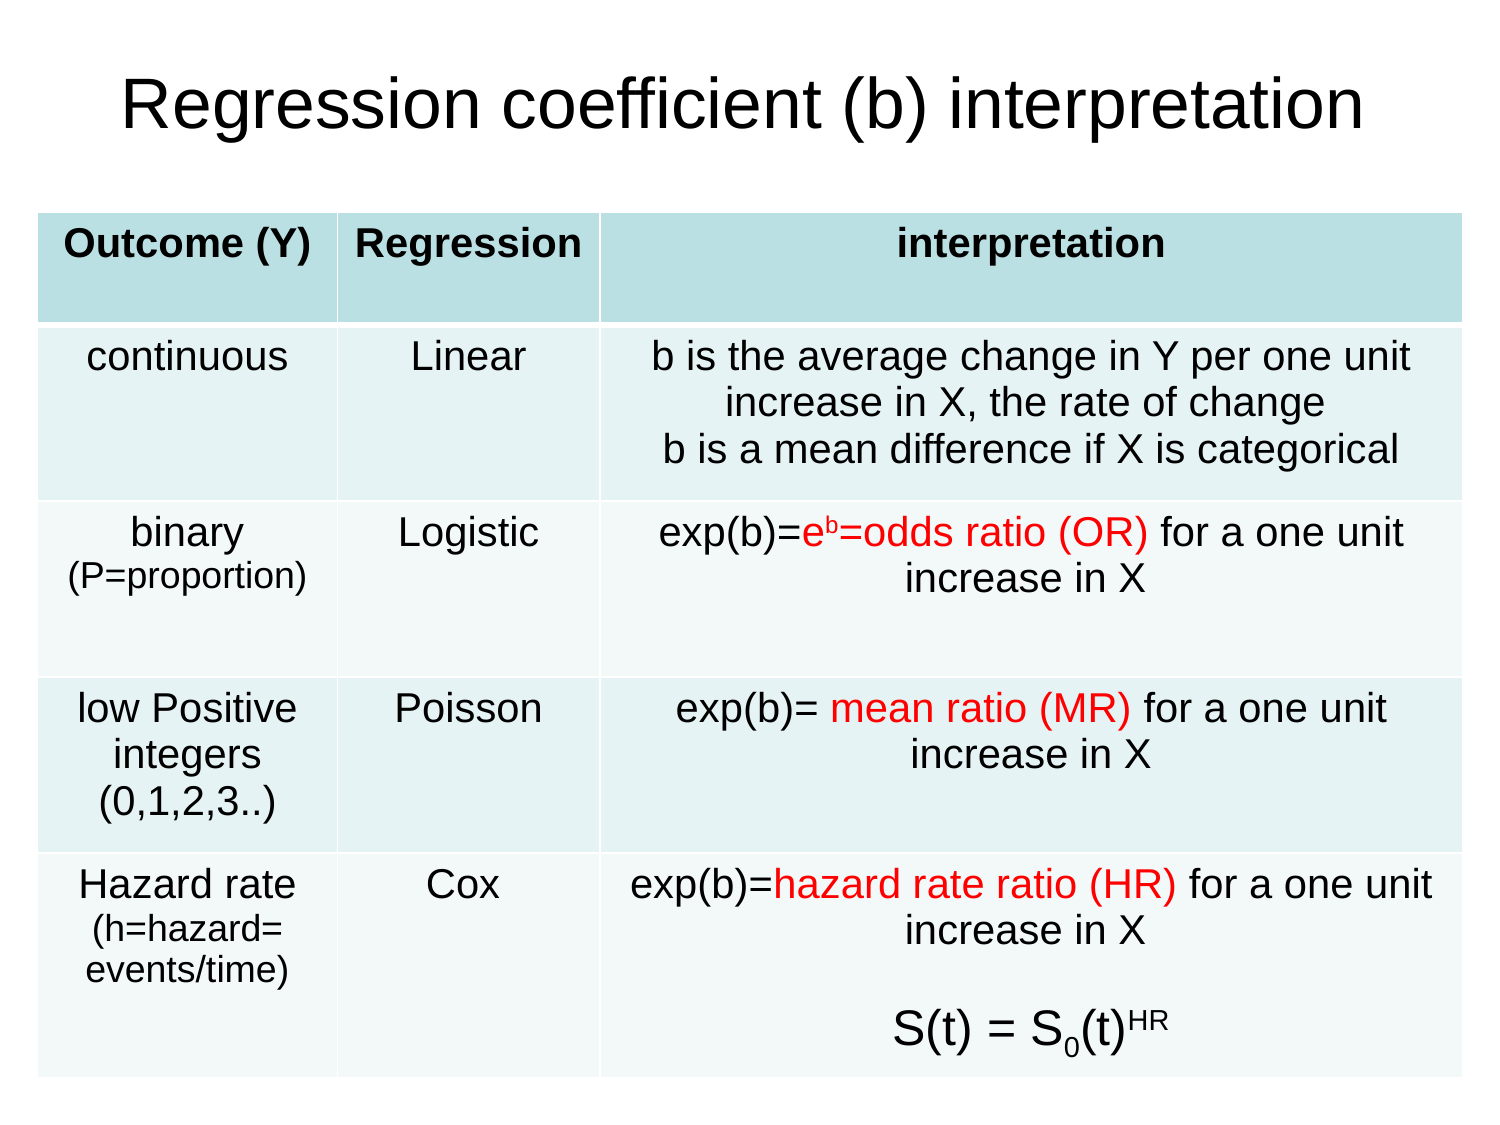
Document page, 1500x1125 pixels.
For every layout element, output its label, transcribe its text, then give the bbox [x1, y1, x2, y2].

table_cell exp(b)= mean ratio (MR) for a one unit increase in X [601, 678, 1462, 852]
table_cell Cox [338, 854, 599, 1077]
table_cell binary (P=proportion) [38, 502, 337, 676]
table_cell exp(b)=hazard rate ratio (HR) for a one unit increase in X S(t) = S0(t)HR [601, 854, 1462, 1077]
table_cell Logistic [338, 502, 599, 676]
table_cell Hazard rate (h=hazard= events/time) [38, 854, 337, 1077]
table_cell Linear [338, 328, 599, 500]
table_cell Poisson [338, 678, 599, 852]
table_header Regression [338, 213, 599, 322]
table_header Outcome (Y) [38, 213, 337, 322]
title Regression coefficient (b) interpretation [37, 24, 1451, 176]
table_cell continuous [38, 328, 337, 500]
table_header interpretation [601, 213, 1462, 322]
table_cell exp(b)=eb=odds ratio (OR) for a one unit increase in X [601, 502, 1462, 676]
table_cell b is the average change in Y per one unit increase in X, the rate of change b is a mean difference if X is categorical [601, 328, 1462, 500]
table_cell low Positive integers (0,1,2,3..) [38, 678, 337, 852]
